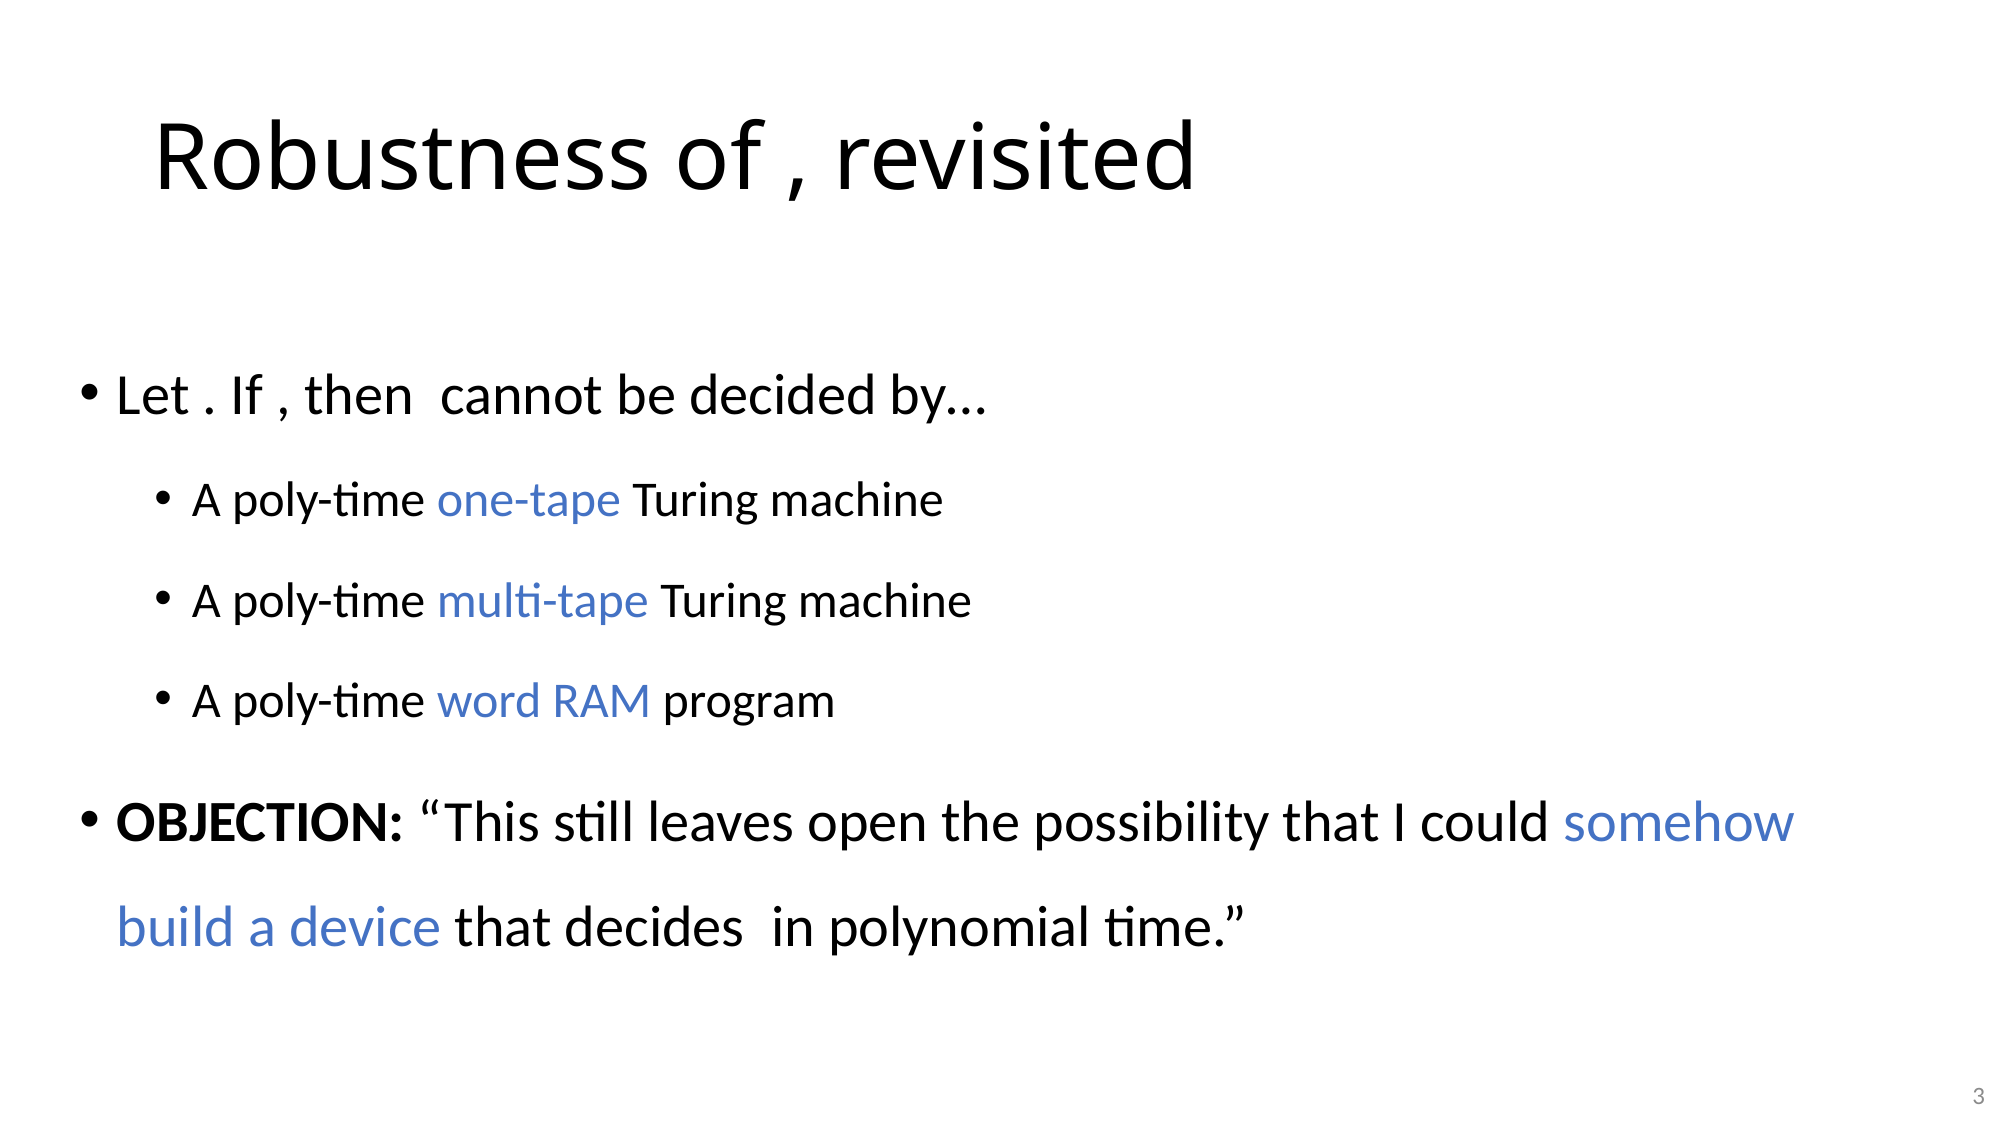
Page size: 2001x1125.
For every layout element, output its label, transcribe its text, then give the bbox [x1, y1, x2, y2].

slide_number 3 [1550, 1064, 2000, 1125]
